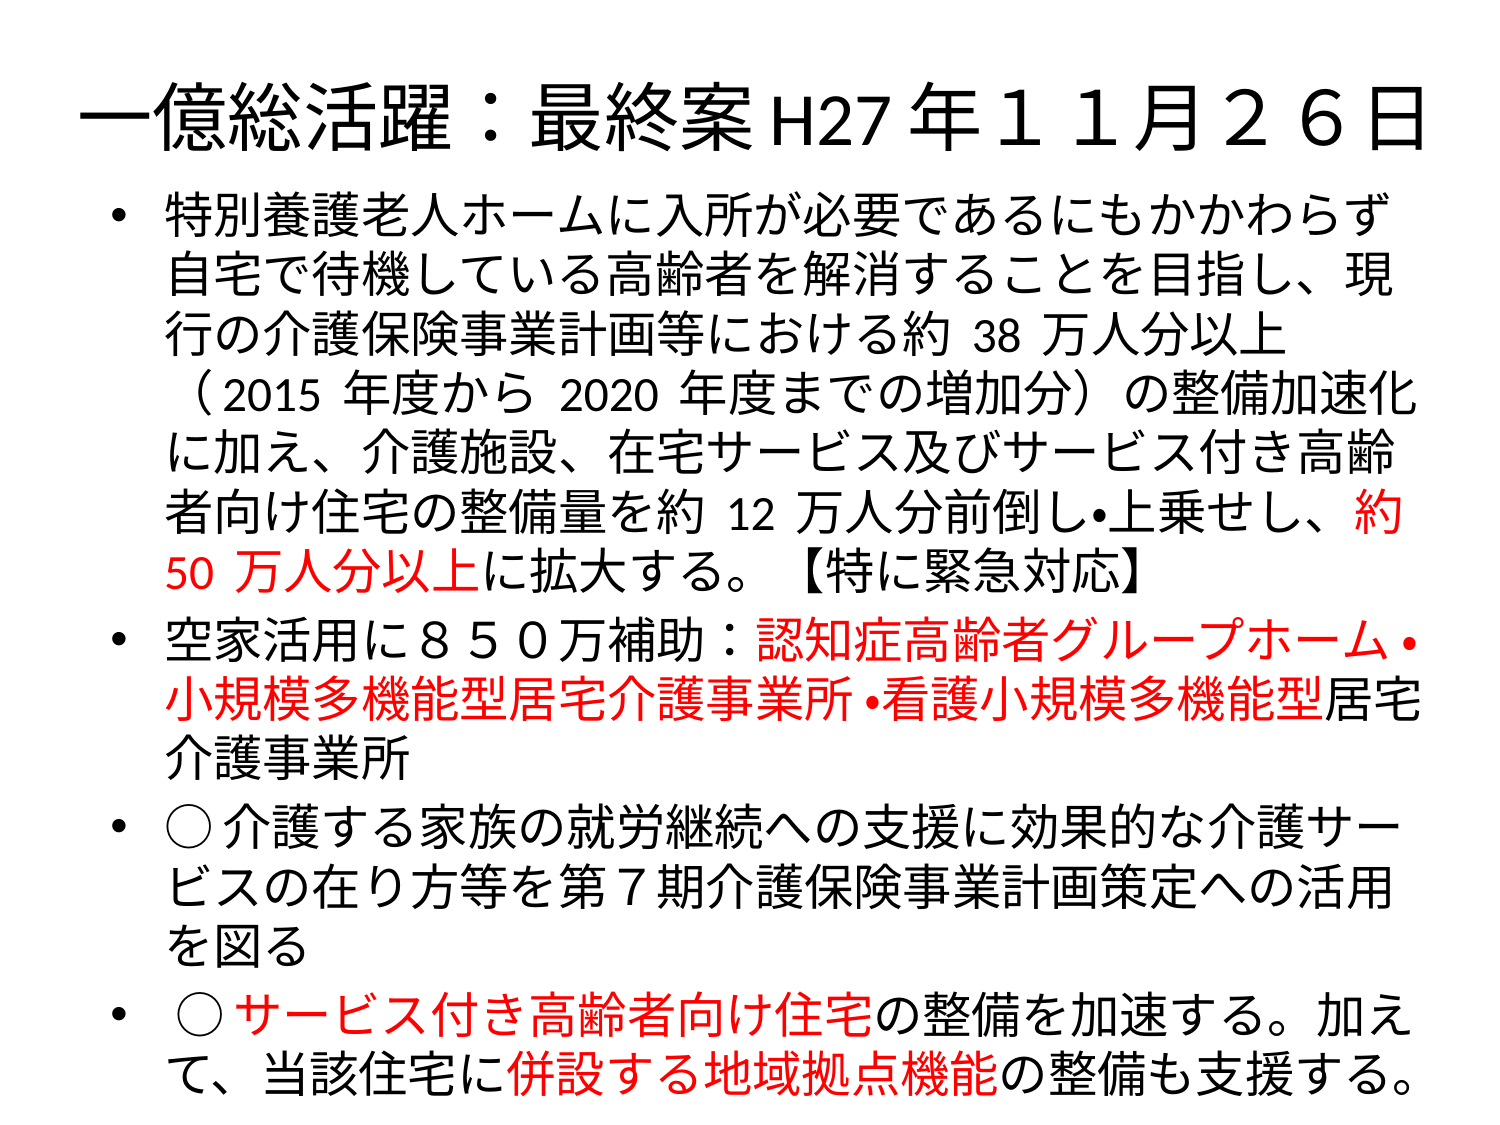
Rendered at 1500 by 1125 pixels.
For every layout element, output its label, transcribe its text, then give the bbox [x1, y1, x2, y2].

list 特別養護老人ホームに入所が必要であるにもかかわらず自宅で待機している高齢者を解消することを目指し、現行の介護保険事業計画等における約 38 万人分以上（2015 年度から 2020 年度までの増加分）の整備加速化に加え、介護施設、在宅サービス及びサービス付き高齢者向け住宅の整備量を約 12 万人分前倒し・上乗せし、約 50 万人分以上に拡大する。【特に緊急対応】 空家活用に８５０万補助：認知症高齢者グループホーム ・小規模多機能型居宅介護事業所 ・看護小規模多機能型居宅介護事業所 ○介護する家族の就労継続への支援に効果的な介護サービスの在り方等を第７期介護保険事業計画策定への活用を図る ○サービス付き高齢者向け住宅の整備を加速する。加えて、当該住宅に併設する地域拠点機能の整備も支援する。 [95, 176, 1447, 1125]
title 一億総活躍：最終案H27年１１月２６日 [41, 54, 1471, 177]
